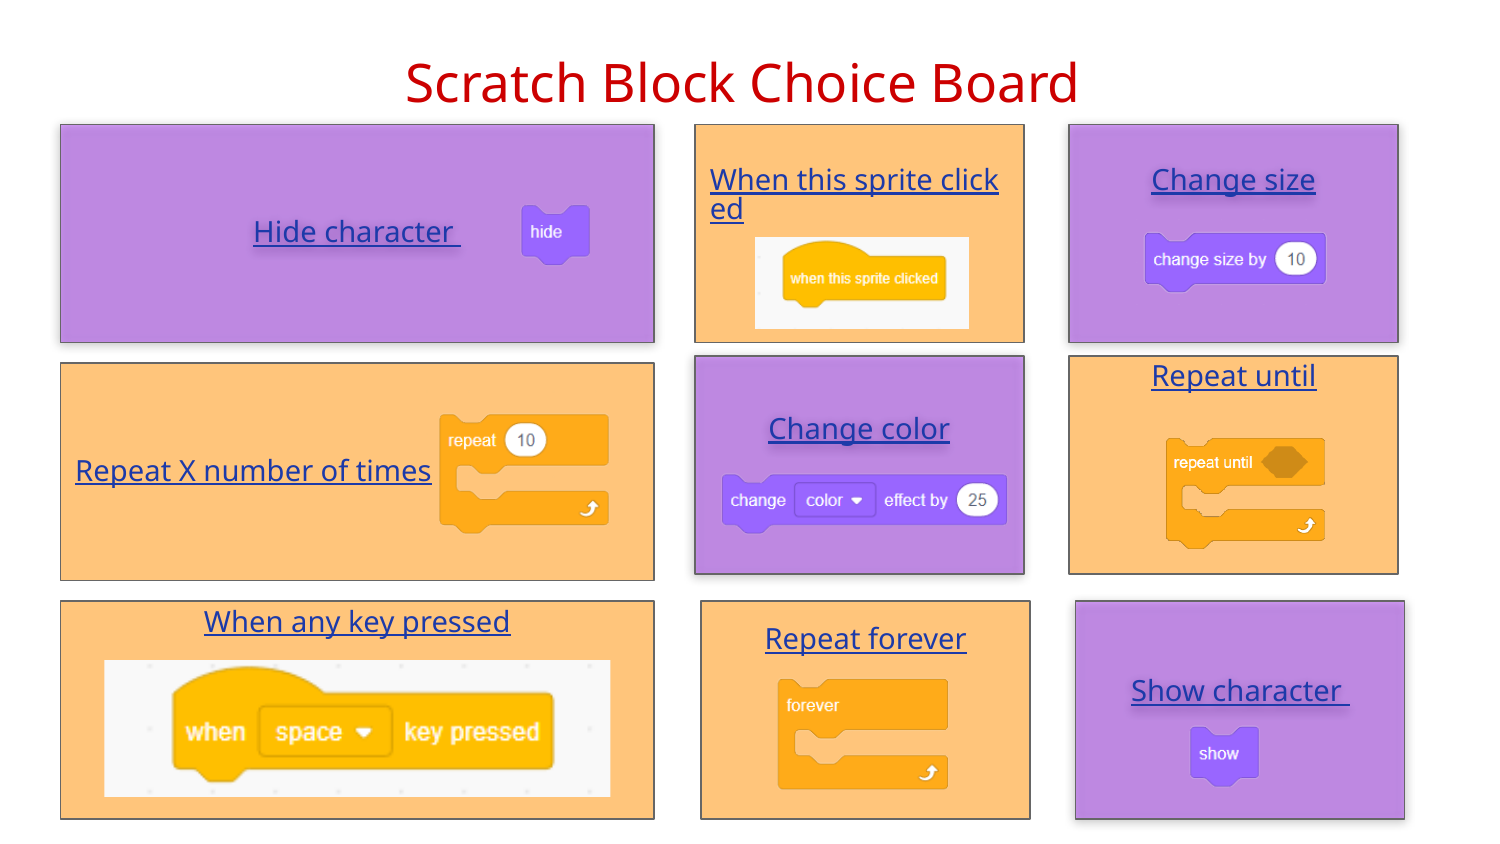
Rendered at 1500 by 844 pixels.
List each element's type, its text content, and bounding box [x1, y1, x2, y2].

text_box When any key pressed [60, 601, 655, 820]
text_box Change color [694, 355, 1024, 574]
text_box When this sprite clicked [694, 124, 1024, 343]
title Scratch Block Choice Board [51, 34, 1449, 129]
text_box Change size [1069, 124, 1399, 343]
picture [500, 183, 614, 284]
text_box Show character [1075, 601, 1405, 820]
picture [1156, 429, 1336, 555]
picture [703, 455, 1029, 555]
picture [104, 659, 611, 797]
picture [414, 381, 639, 562]
picture [1128, 213, 1340, 306]
text_box Hide character [60, 124, 655, 343]
text_box Repeat until [1069, 355, 1399, 574]
text_box Repeat forever [701, 601, 1031, 820]
picture [749, 660, 968, 820]
picture [755, 237, 969, 329]
text_box Repeat X number of times [60, 362, 655, 581]
picture [1168, 711, 1299, 811]
